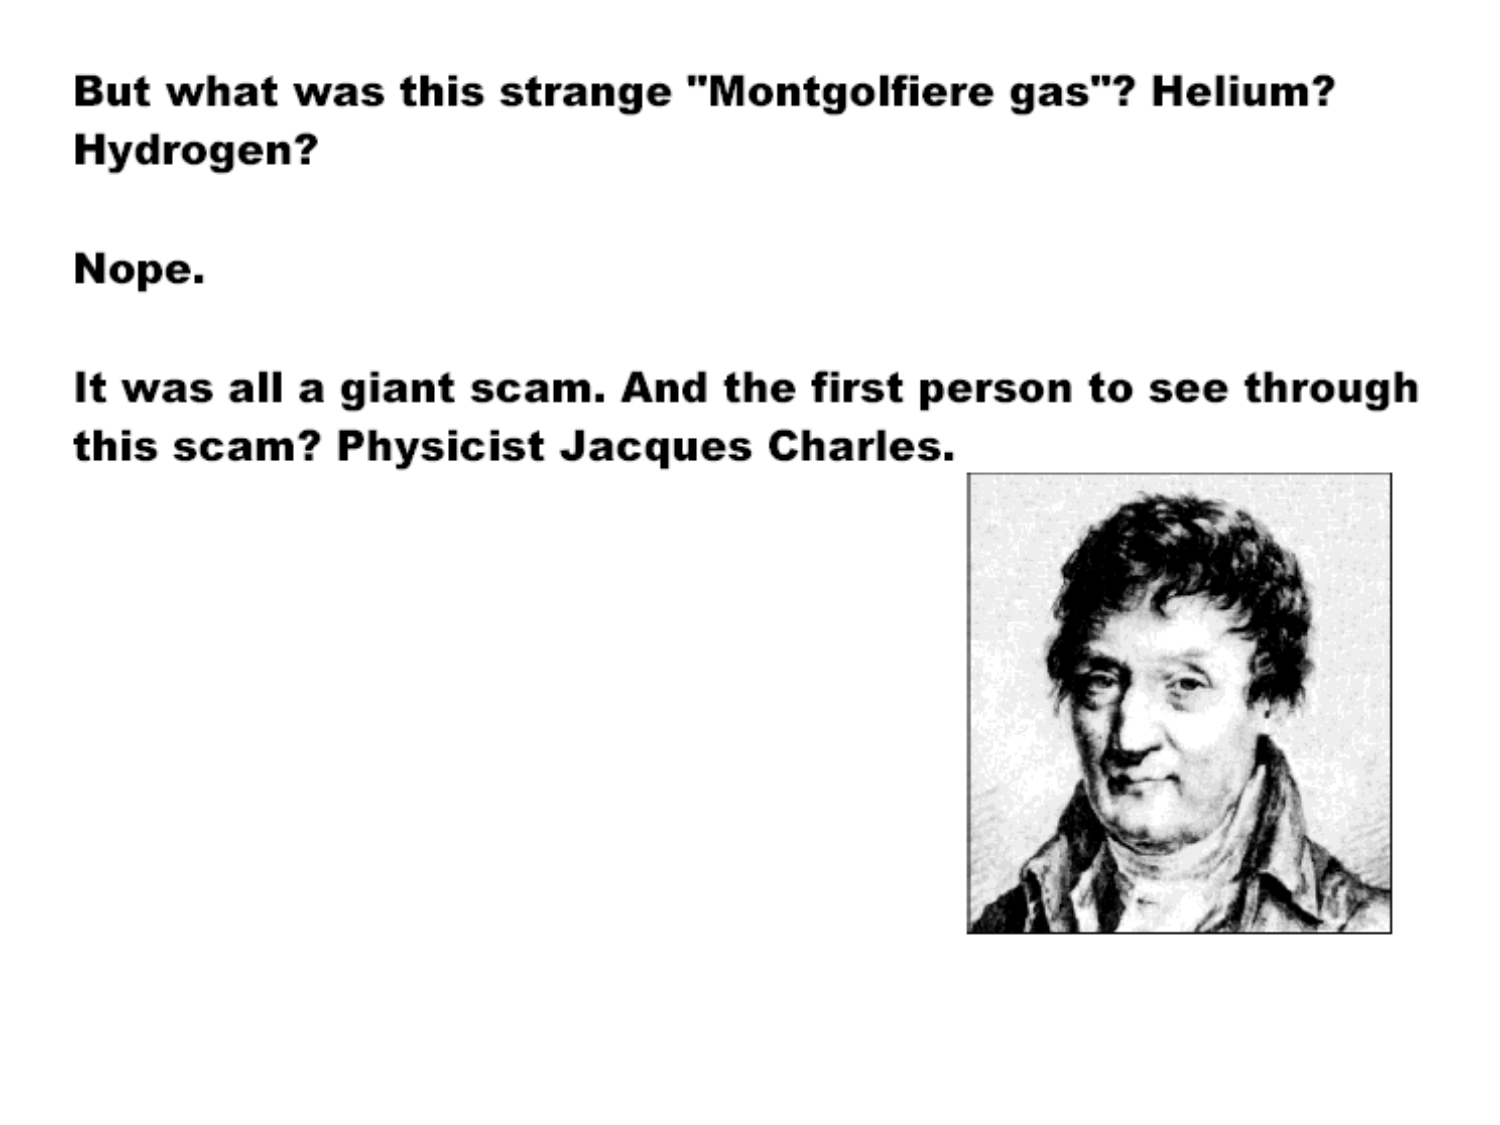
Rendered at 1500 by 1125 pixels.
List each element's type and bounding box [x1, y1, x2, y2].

picture [62, 62, 1433, 976]
